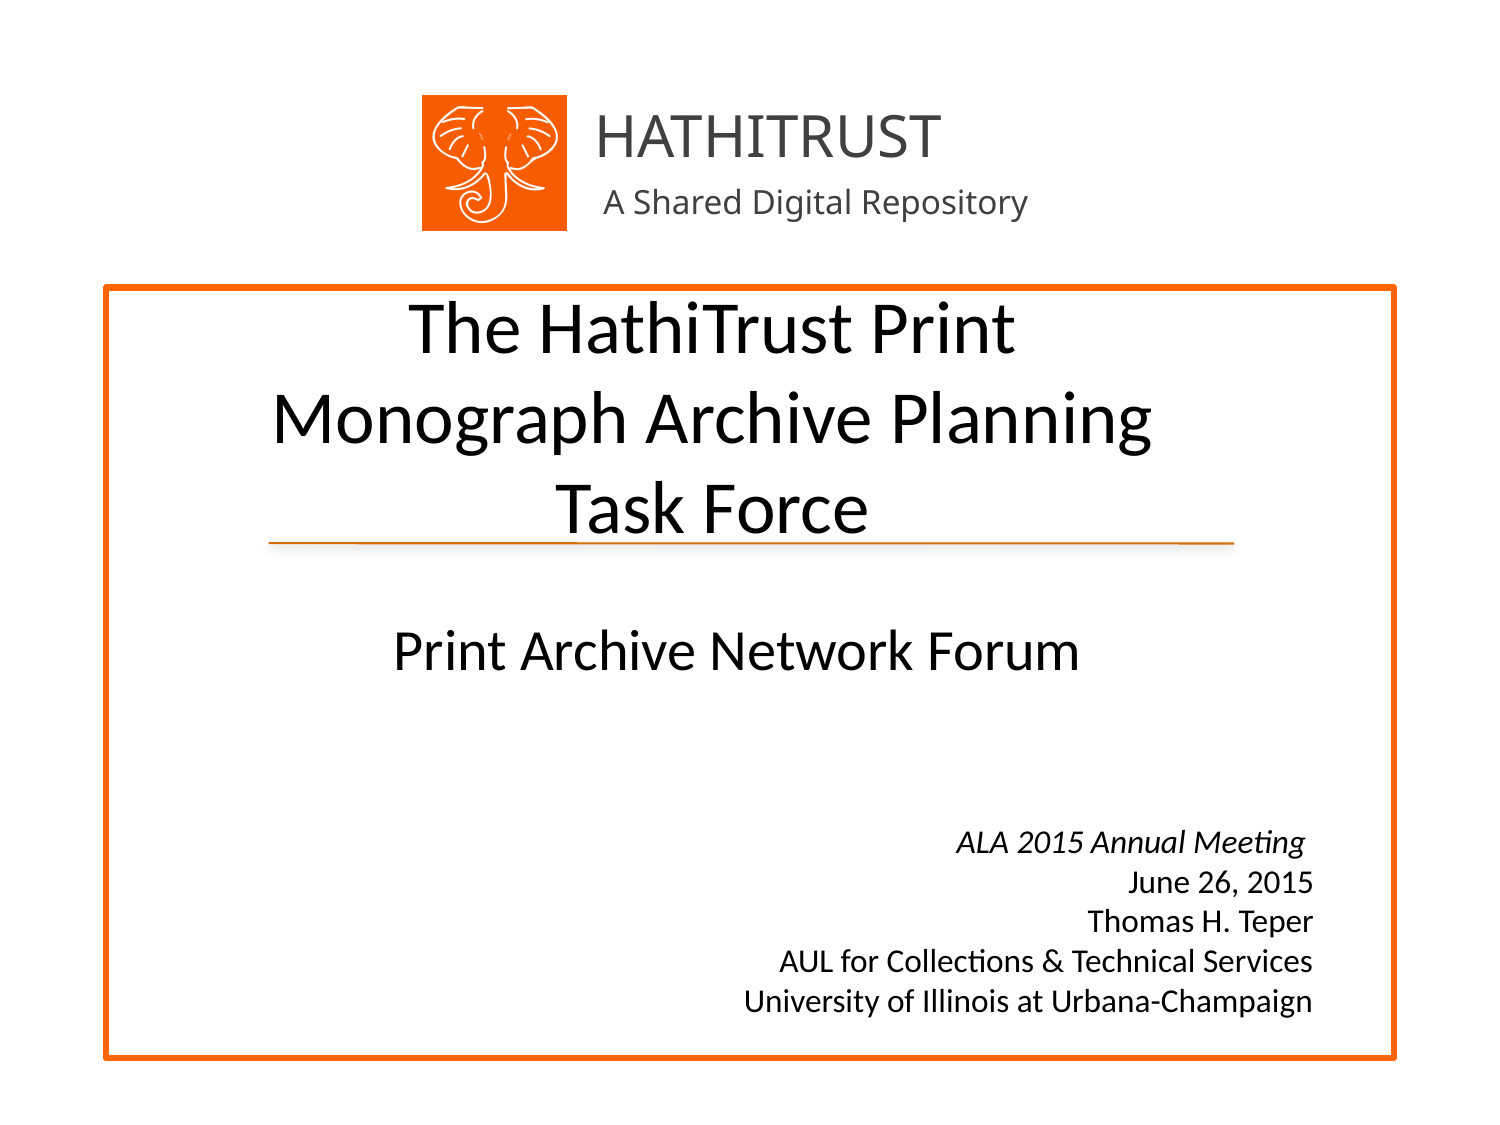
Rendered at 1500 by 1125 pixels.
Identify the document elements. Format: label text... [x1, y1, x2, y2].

text_box ALA 2015 Annual Meeting June 26, 2015 Thomas H. Teper AUL for Collections & Technical Services University of Illinois at Urbana-Champaign [179, 812, 1329, 1027]
text_box [592, 1027, 1083, 1088]
text_box Print Archive Network Forum [242, 552, 1234, 743]
title The HathiTrust Print Monograph Archive Planning Task Force [217, 372, 1209, 544]
picture [422, 95, 567, 231]
